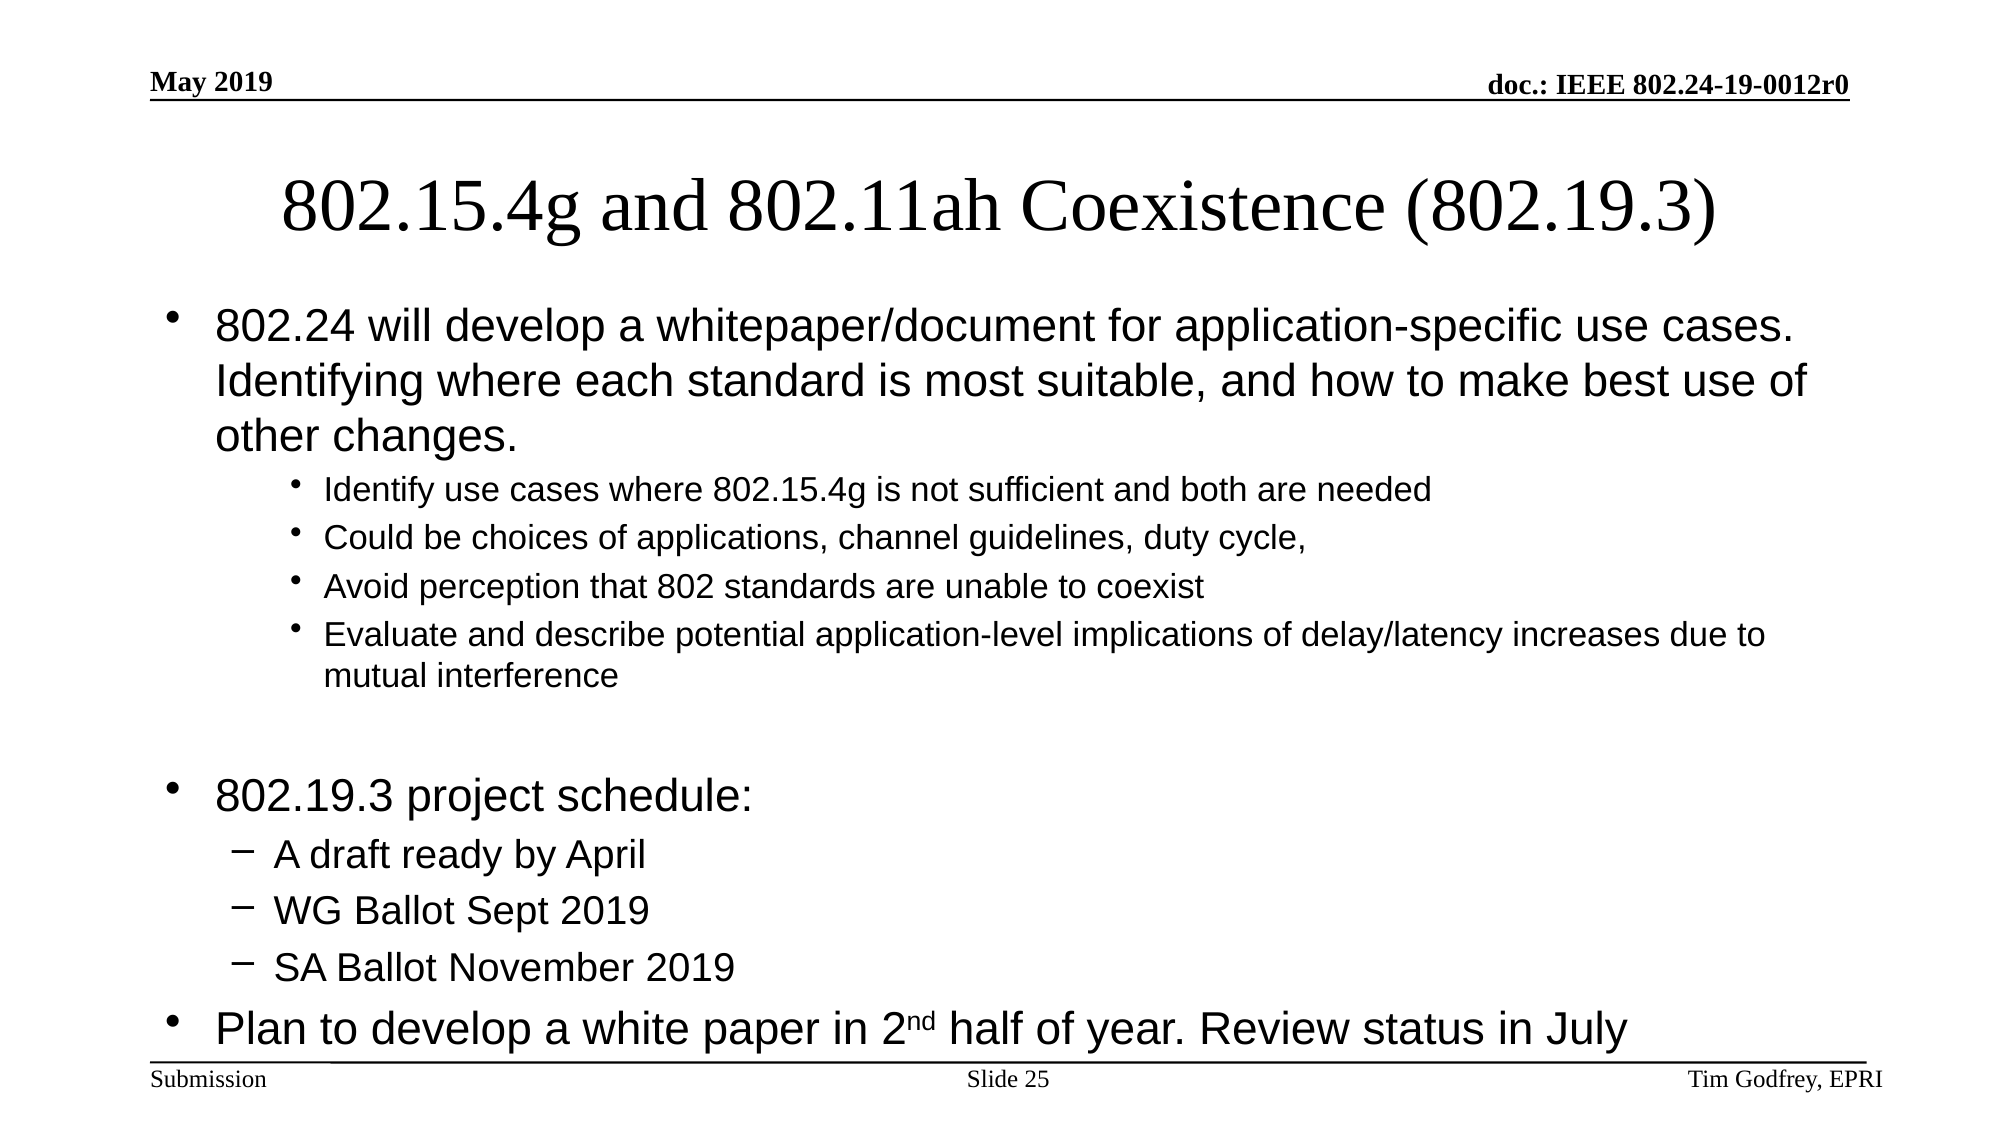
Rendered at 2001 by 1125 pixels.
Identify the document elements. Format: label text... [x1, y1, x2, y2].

list 802.24 will develop a whitepaper/document for application-specific use cases. Identifying where each standard is most suitable, and how to make best use of other changes. Identify use cases where 802.15.4g is not sufficient and both are needed Could be choices of applications, channel guidelines, duty cycle, Avoid perception that 802 standards are unable to coexist Evaluate and describe potential application-level implications of delay/latency increases due to mutual interference 802.19.3 project schedule: A draft ready by April WG Ballot Sept 2019 SA Ballot November 2019 Plan to develop a white paper in 2nd half of year. Review status in July [150, 287, 1850, 1063]
title 802.15.4g and 802.11ah Coexistence (802.19.3) [150, 112, 1850, 287]
slide_number Slide 25 [966, 1062, 1051, 1093]
footer Tim Godfrey, EPRI [1200, 1062, 1884, 1108]
